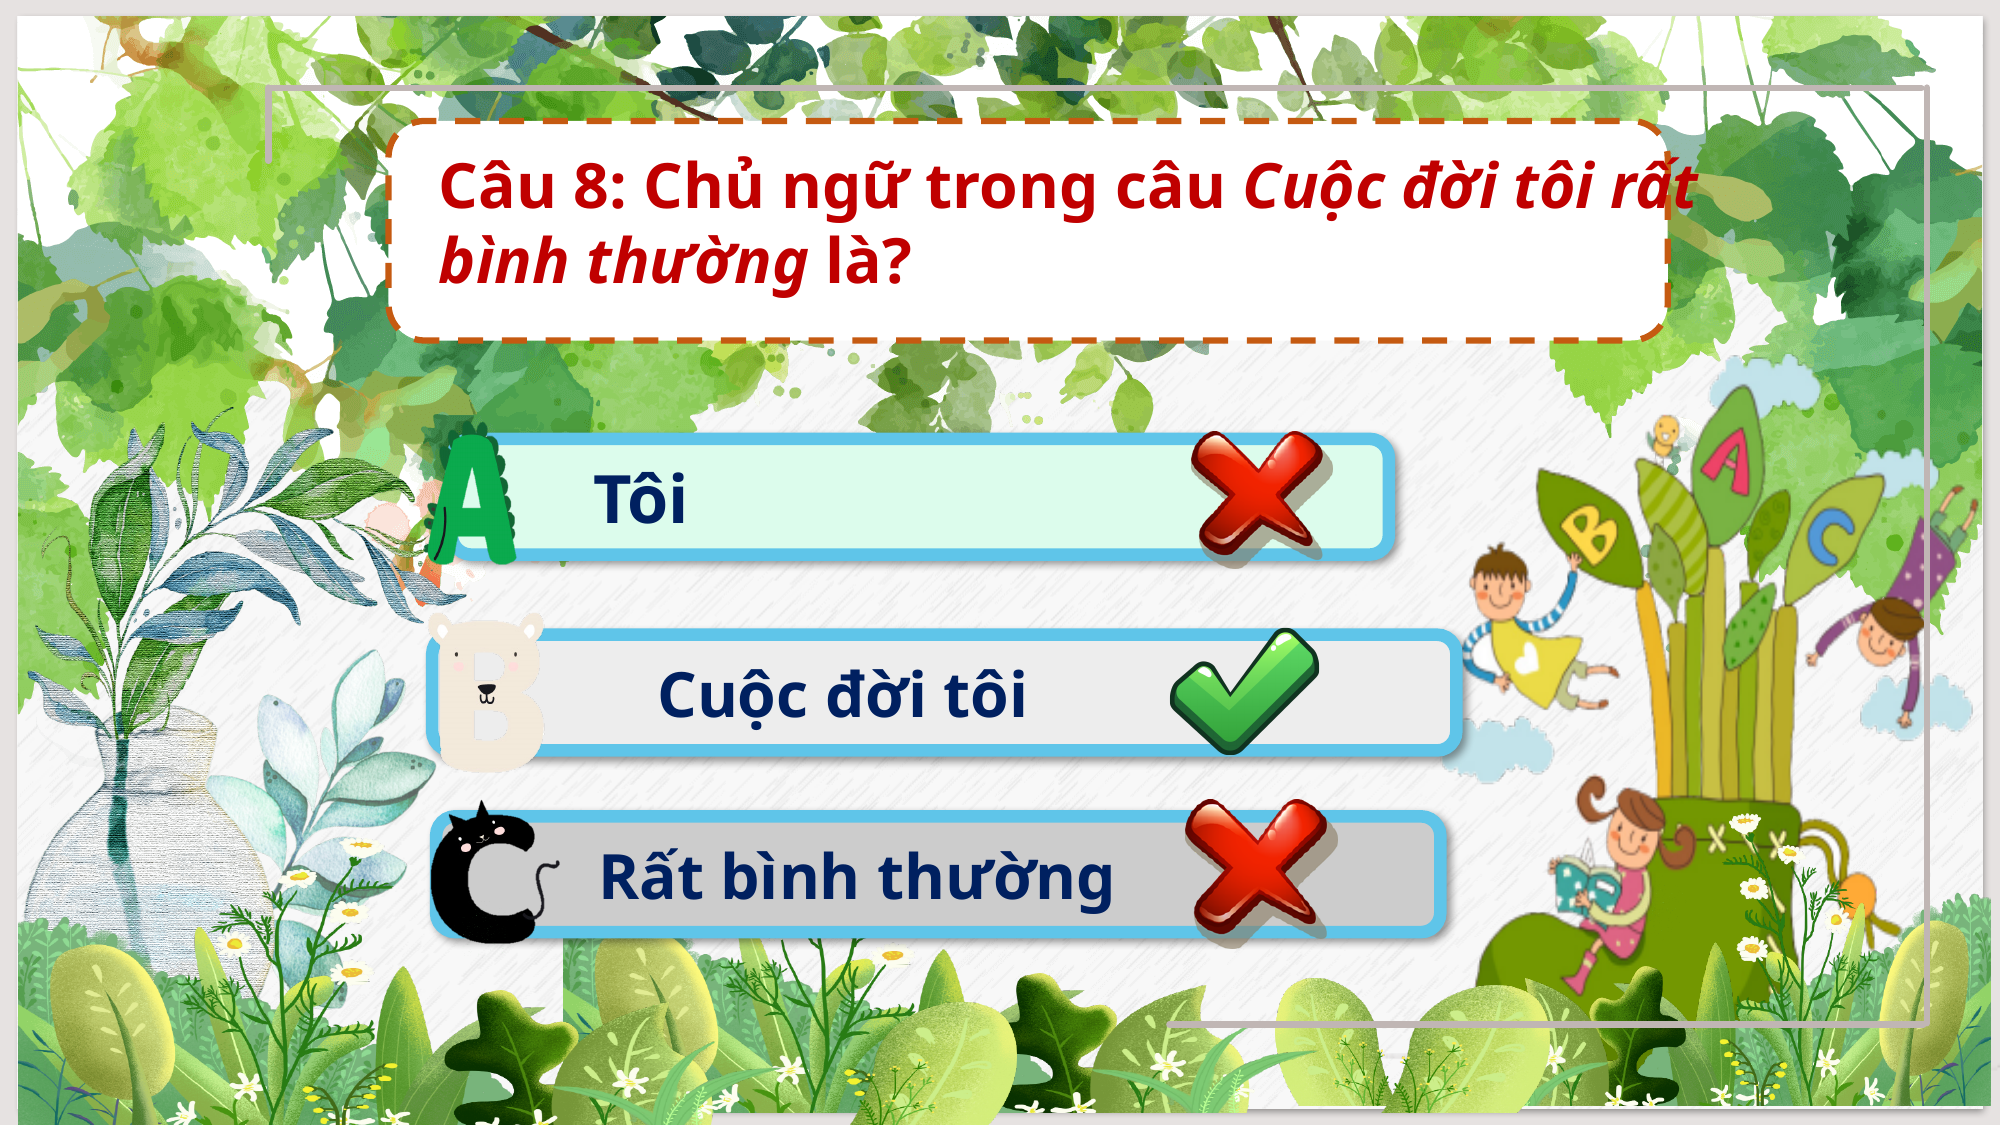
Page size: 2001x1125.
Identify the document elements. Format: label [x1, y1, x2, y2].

picture [0, 16, 2000, 1125]
text_box [413, 583, 1457, 788]
text_box [268, 87, 1927, 1025]
text_box [388, 781, 1441, 963]
text_box [414, 357, 1389, 583]
